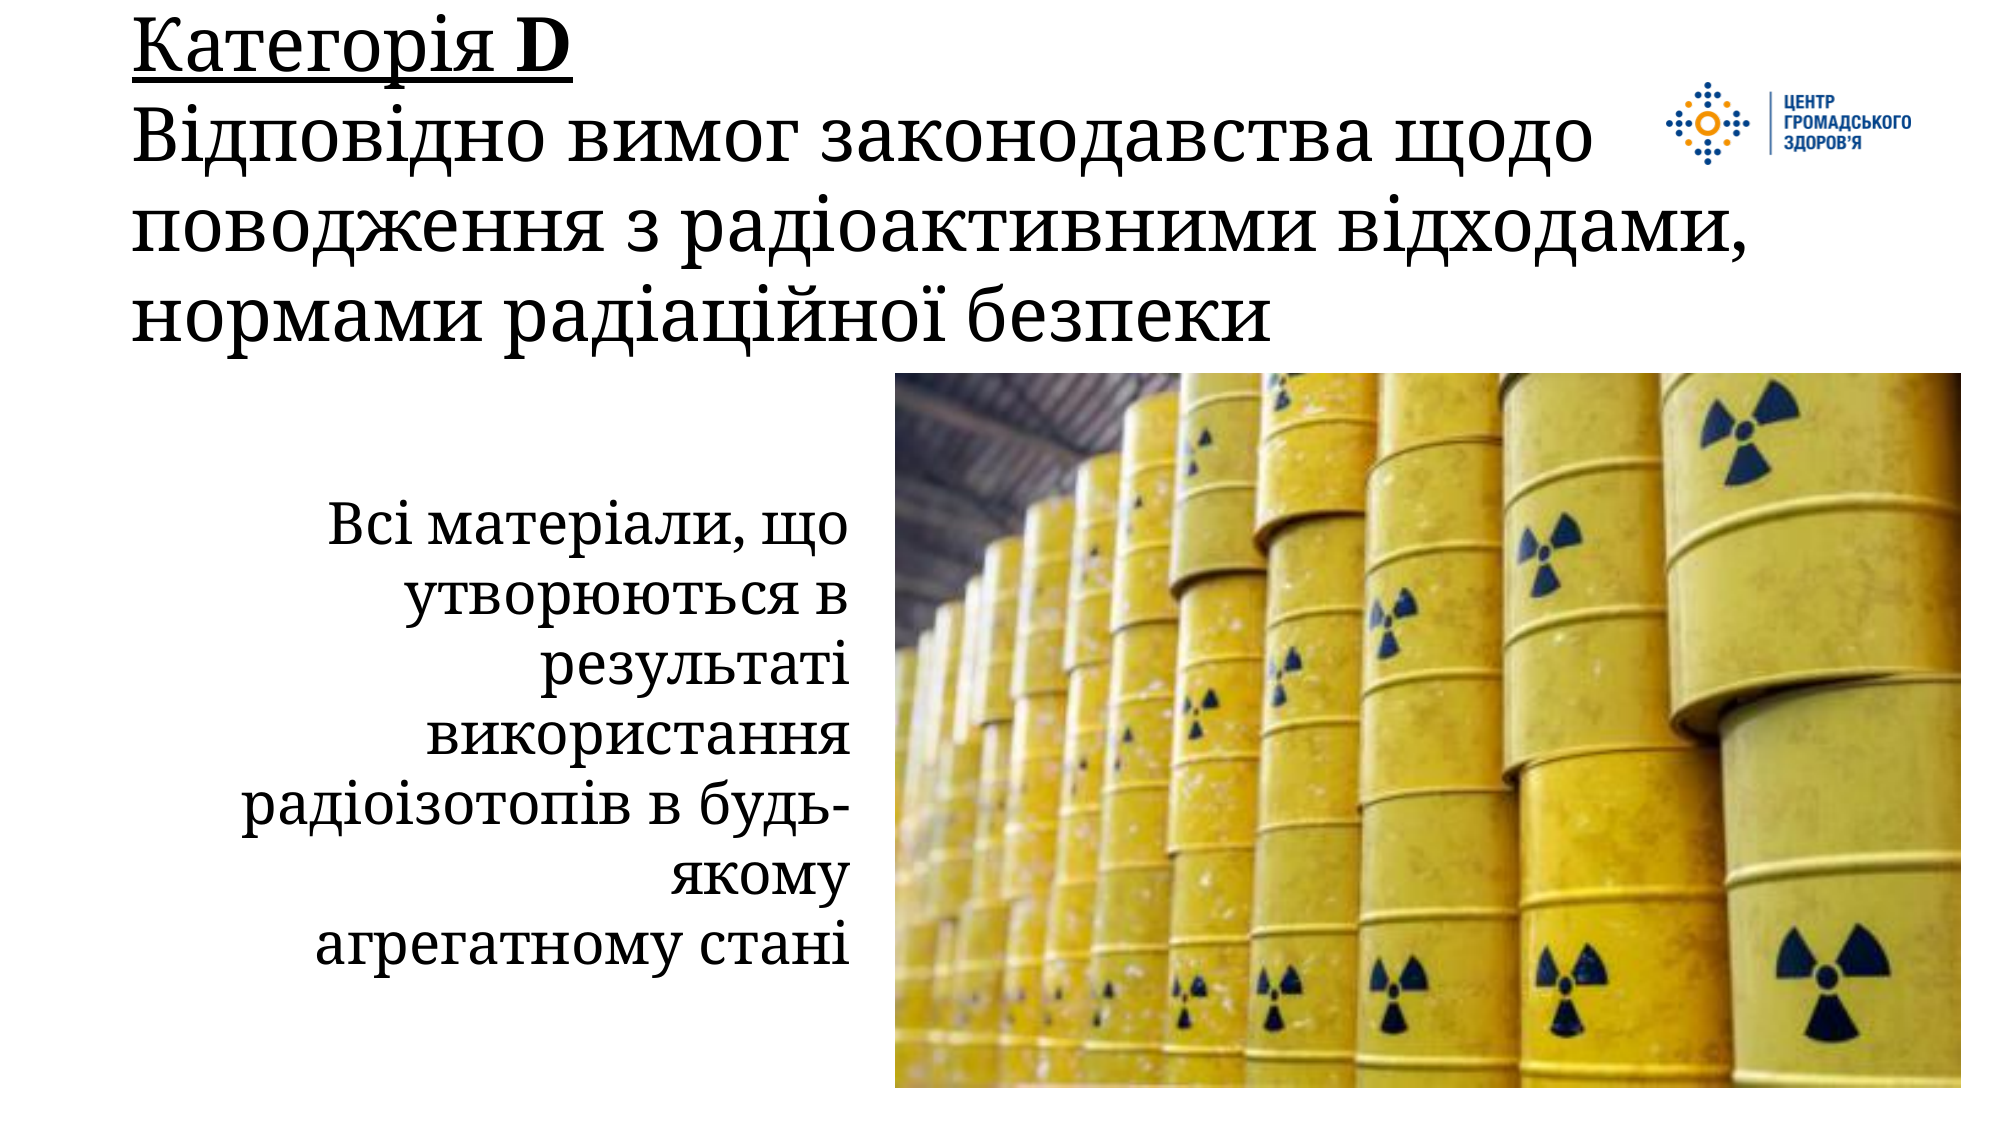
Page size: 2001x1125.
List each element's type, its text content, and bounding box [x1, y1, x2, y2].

picture [895, 373, 1961, 1088]
picture [1819, 82, 1911, 165]
text_box Категорія D Відповідно вимог законодавства щодо поводження з радіоактивними відходами, нормами радіаційної безпеки [116, 0, 1819, 355]
text_box Всі матеріали, що утворюються в результаті використання радіоізотопів в будь-якому агрегатному стані [85, 568, 866, 894]
